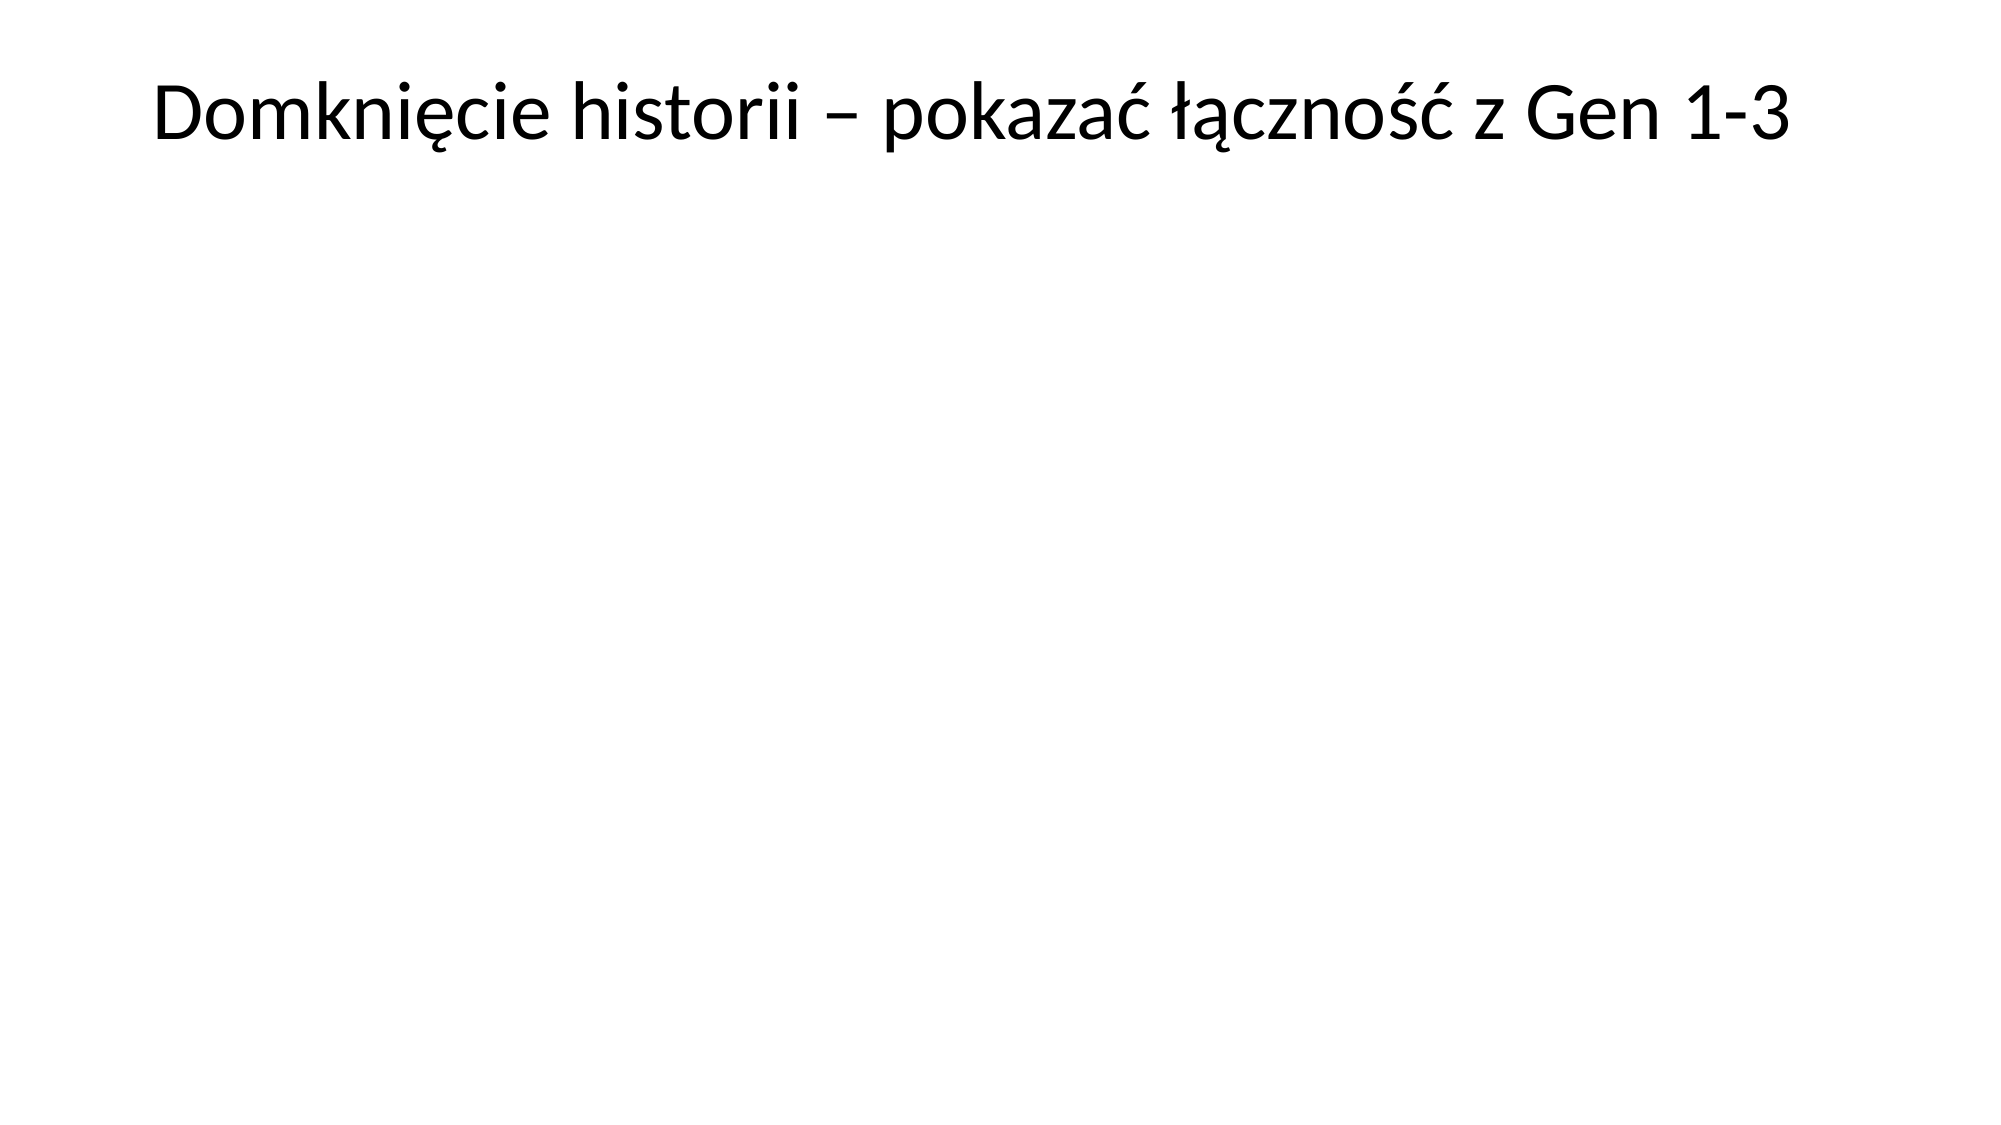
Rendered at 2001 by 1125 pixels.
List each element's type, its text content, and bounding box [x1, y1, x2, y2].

title Domknięcie historii – pokazać łączność z Gen 1-3 [137, 59, 1863, 177]
